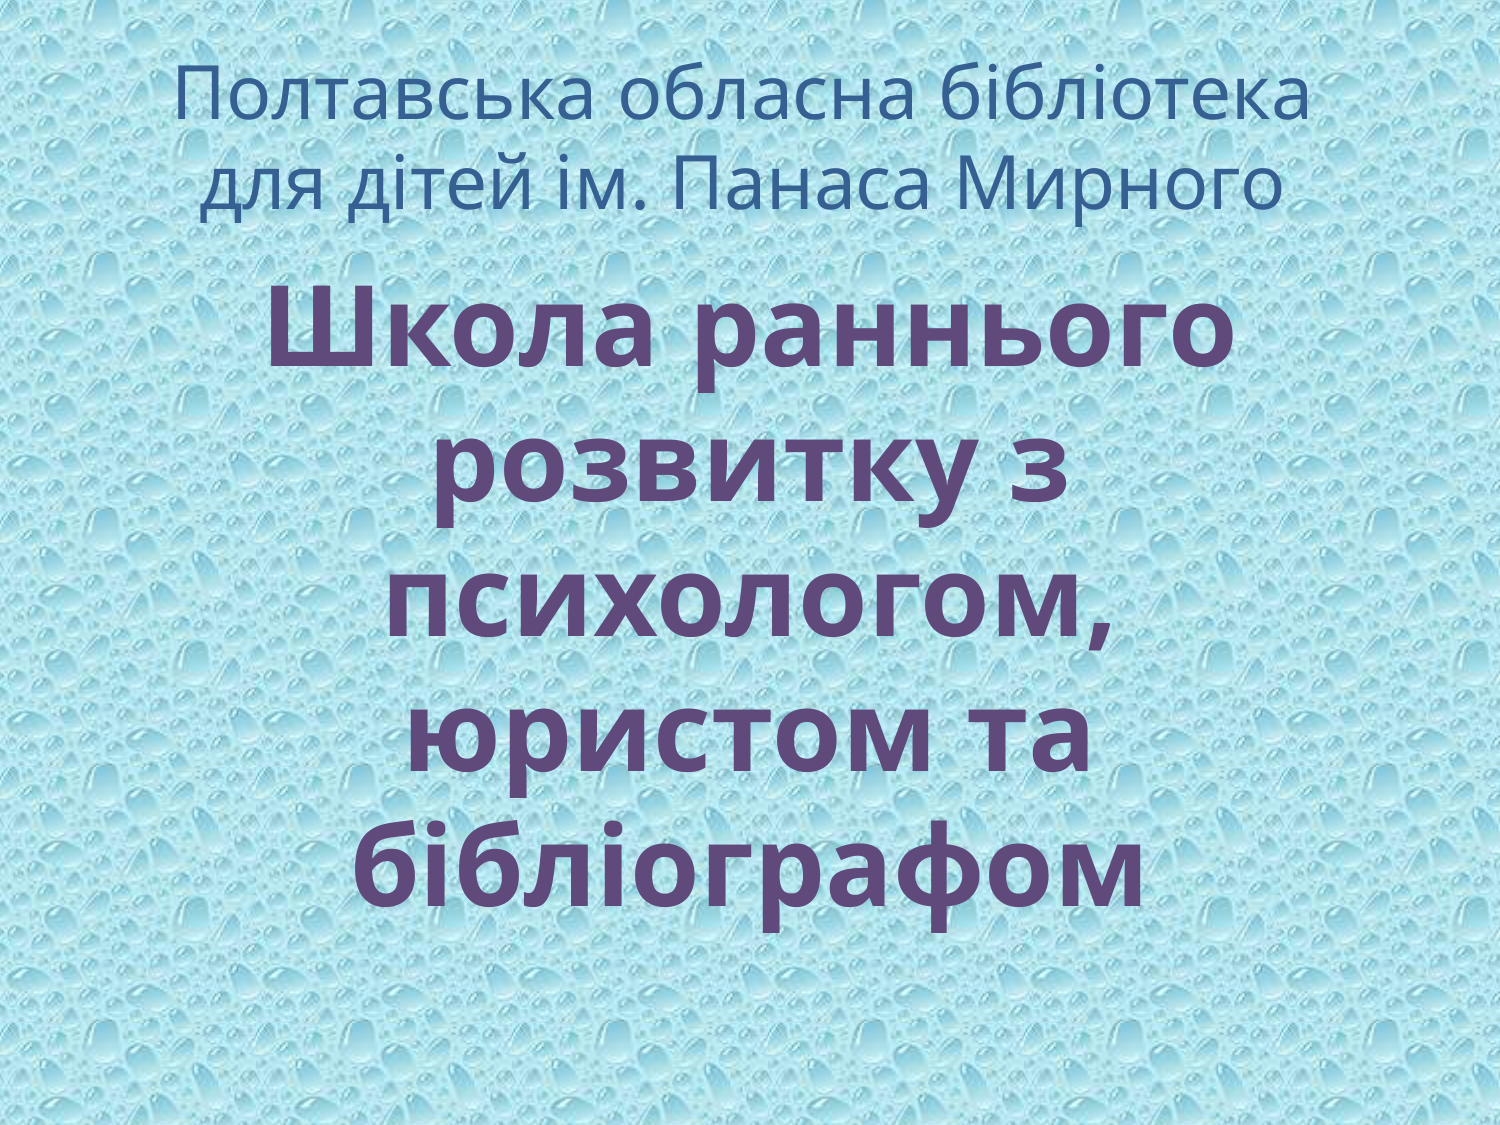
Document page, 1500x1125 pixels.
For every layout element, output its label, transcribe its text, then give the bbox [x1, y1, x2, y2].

picture [0, 0, 1500, 1125]
title Полтавська обласна бібліотека для дітей ім. Панаса Мирного [105, 35, 1381, 235]
subtitle Школа раннього розвитку з психологом, юристом та бібліографом [225, 246, 1275, 925]
